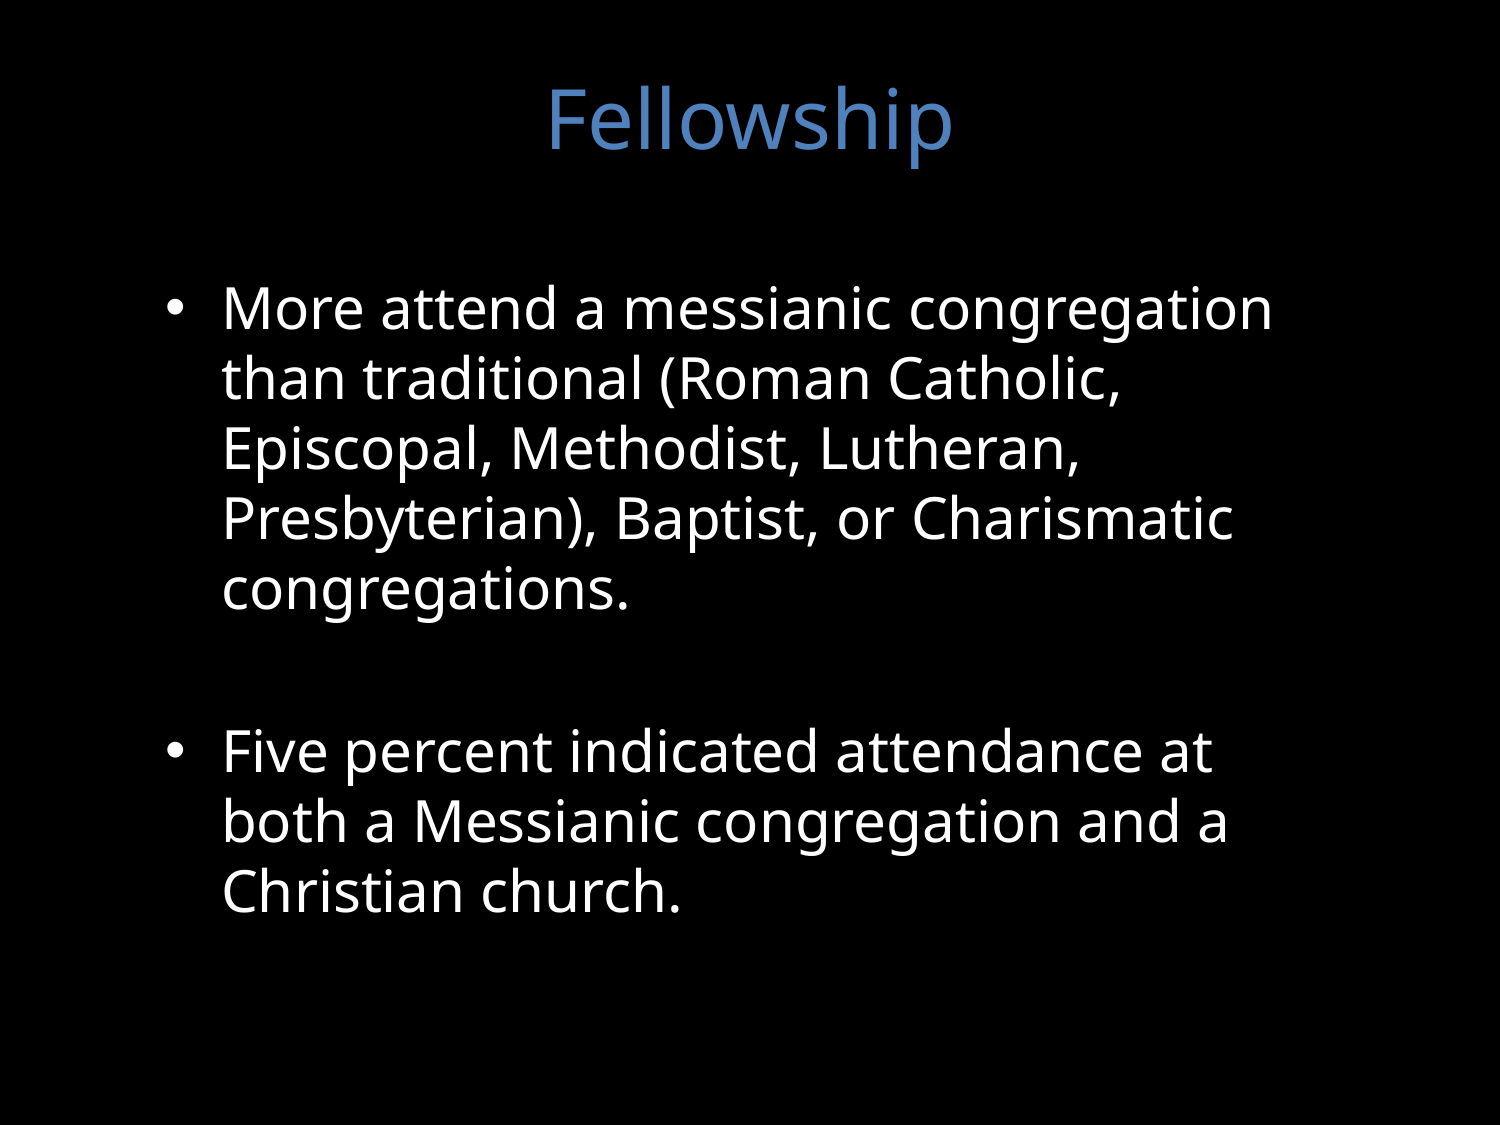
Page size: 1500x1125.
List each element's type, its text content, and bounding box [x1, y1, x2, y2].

list More attend a messianic congregation than traditional (Roman Catholic, Episcopal, Methodist, Lutheran, Presbyterian), Baptist, or Charismatic congregations. Five percent indicated attendance at both a Messianic congregation and a Christian church. [150, 264, 1355, 961]
title Fellowship [0, 22, 1500, 211]
